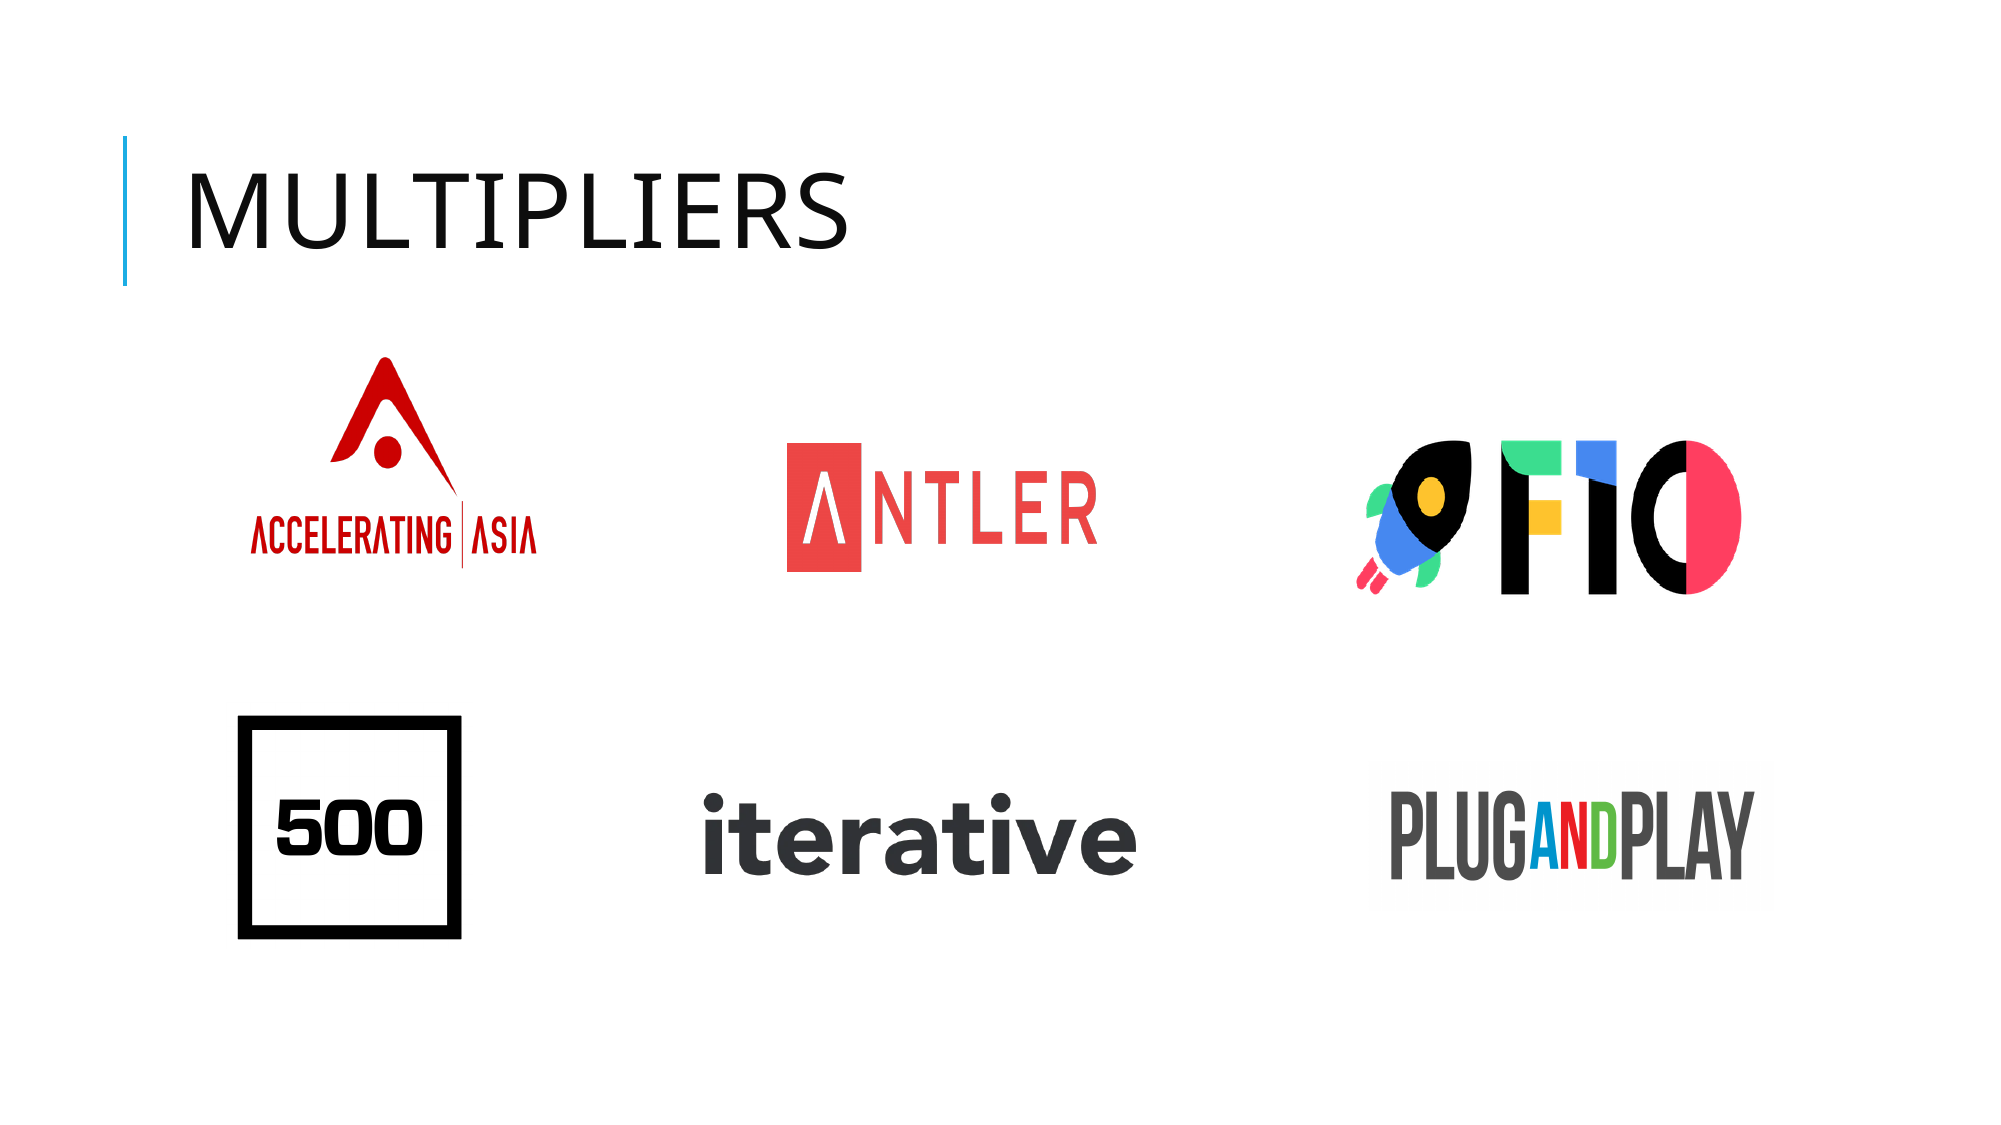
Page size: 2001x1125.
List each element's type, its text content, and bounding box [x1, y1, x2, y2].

picture [699, 782, 1142, 894]
picture [1367, 761, 1774, 911]
picture [226, 702, 474, 949]
picture [1340, 420, 1757, 616]
picture [787, 442, 1098, 572]
title Multipliers [168, 96, 1763, 342]
picture [243, 341, 544, 580]
